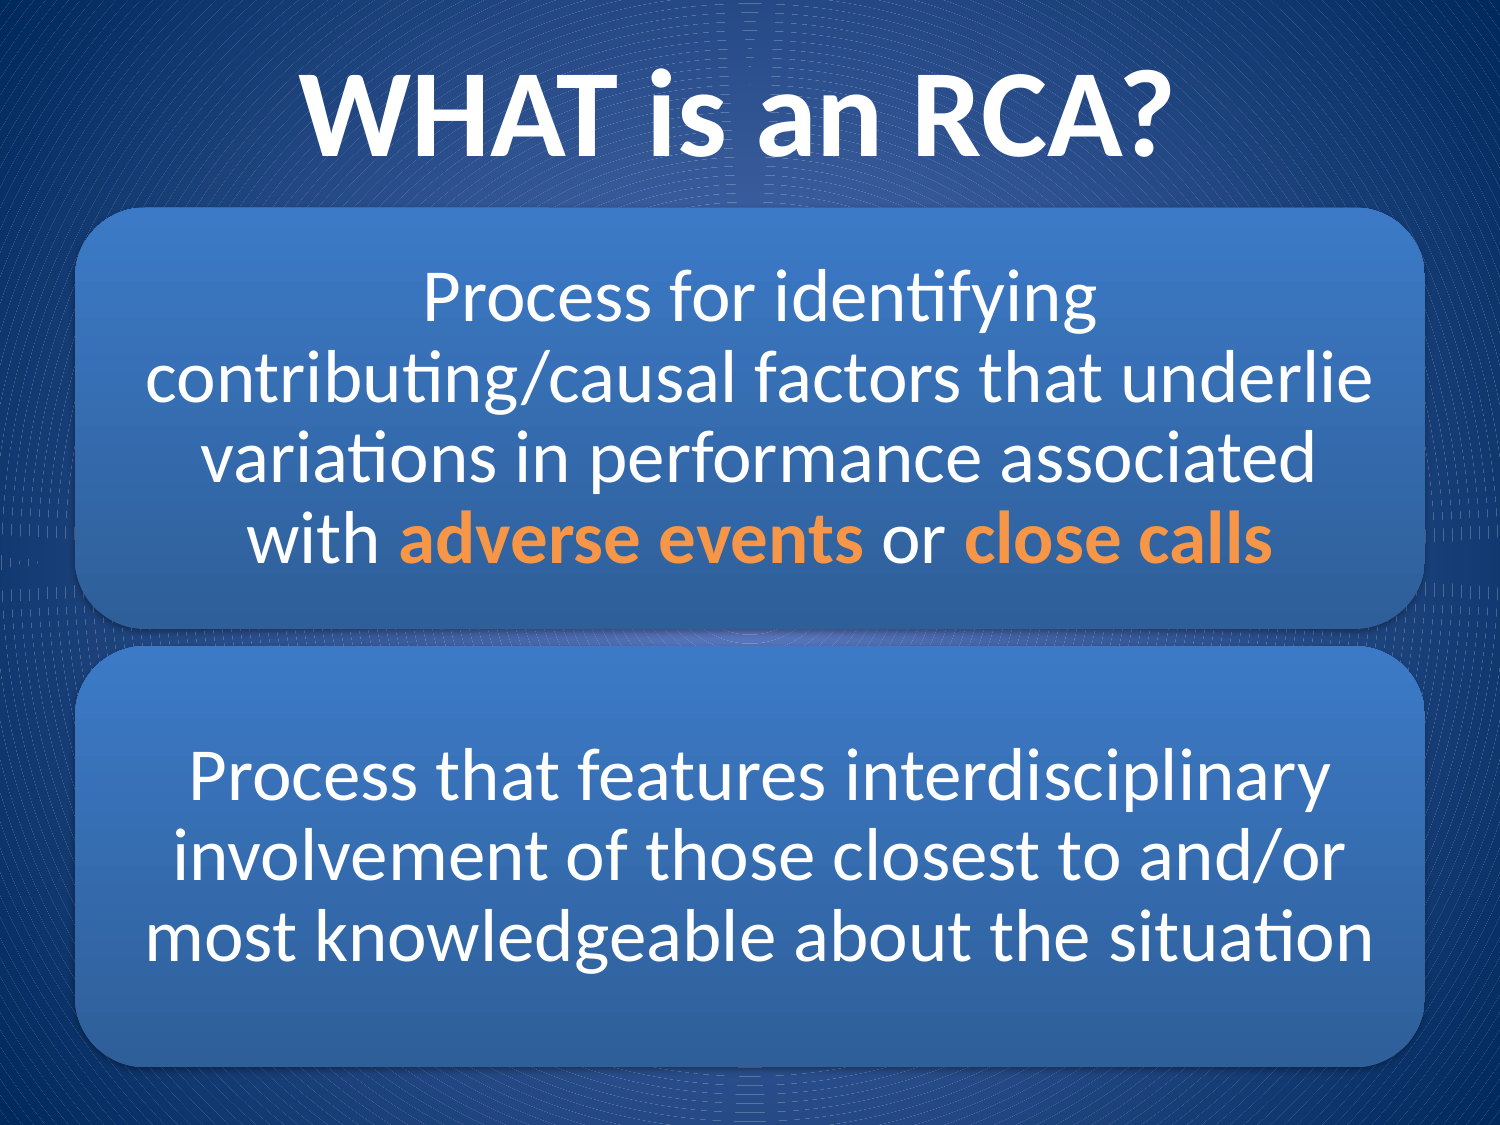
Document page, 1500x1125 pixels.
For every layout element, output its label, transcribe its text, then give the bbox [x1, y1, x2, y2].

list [74, 174, 1426, 1101]
title WHAT is an RCA? [62, 12, 1413, 200]
